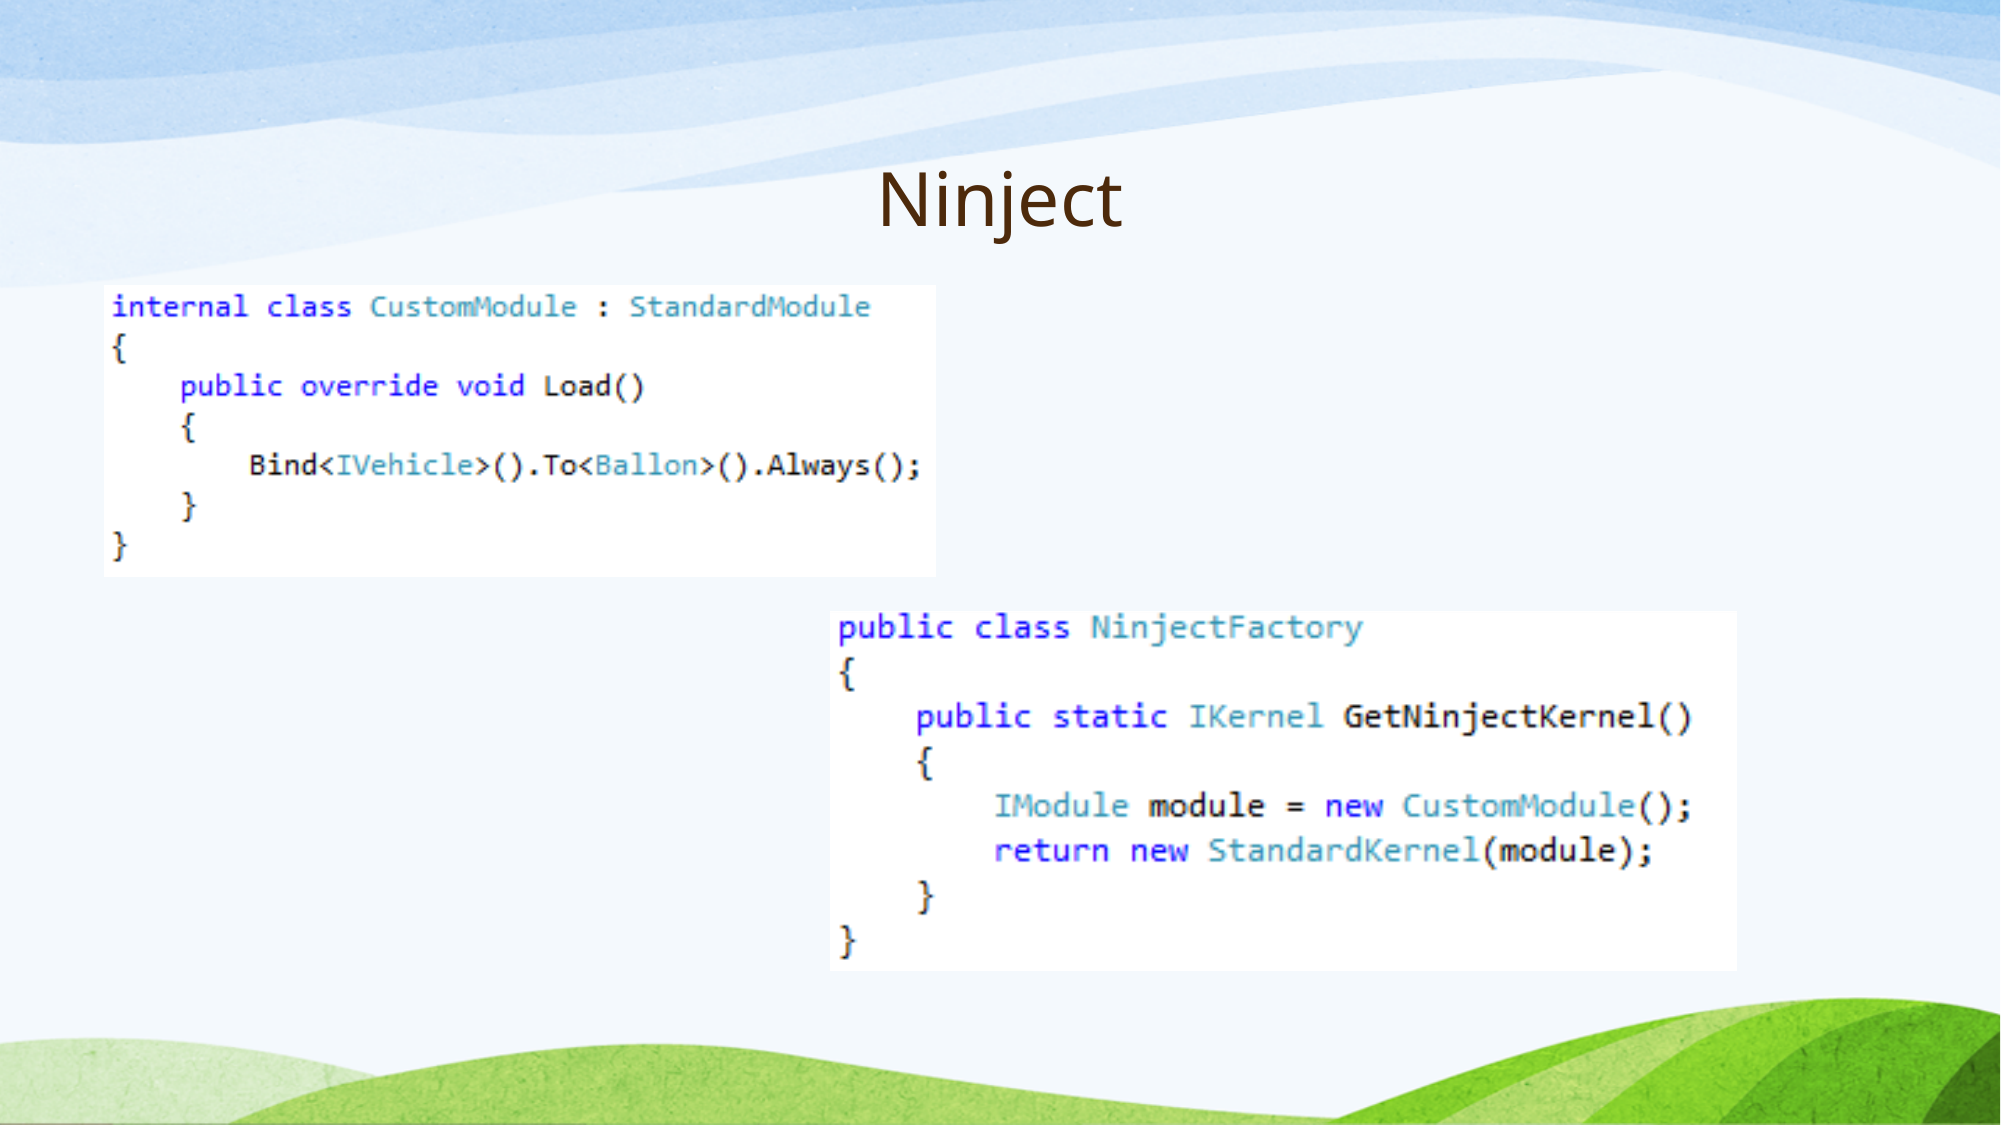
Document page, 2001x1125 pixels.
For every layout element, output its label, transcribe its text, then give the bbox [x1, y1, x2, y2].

picture [0, 0, 2001, 1125]
title Ninject [174, 50, 1825, 250]
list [104, 285, 936, 577]
